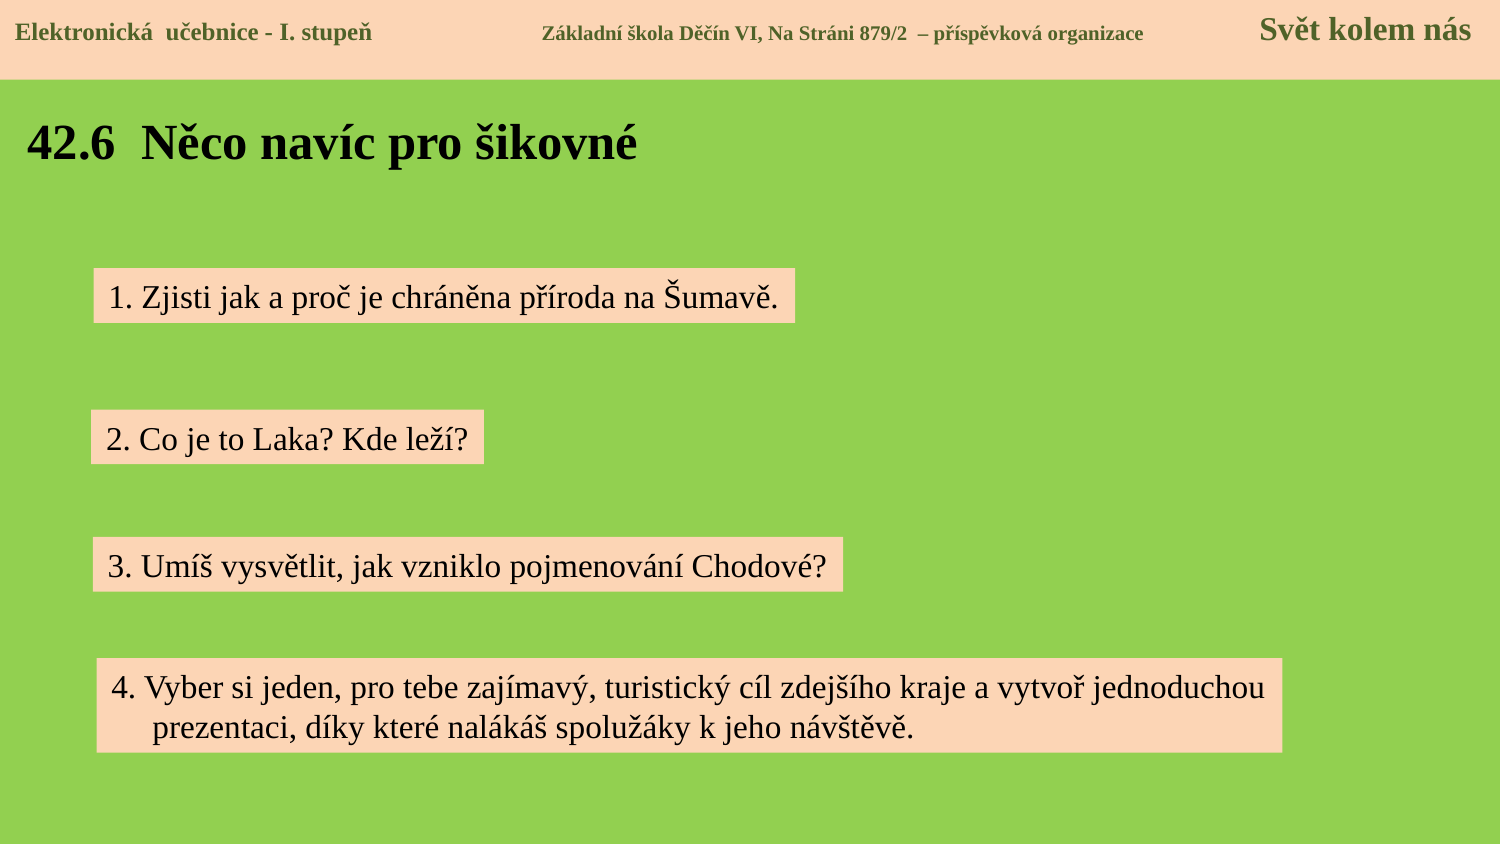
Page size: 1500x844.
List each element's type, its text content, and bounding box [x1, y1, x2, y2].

text_box 1. Zjisti jak a proč je chráněna příroda na Šumavě. [93, 268, 796, 323]
text_box 4. Vyber si jeden, pro tebe zajímavý, turistický cíl zdejšího kraje a vytvoř jednoduchou prezentaci, díky které nalákáš spolužáky k jeho návštěvě. [96, 658, 1283, 753]
text_box Elektronická učebnice - I. stupeň Základní škola Děčín VI, Na Stráni 879/2 – příspěvková organizace Svět kolem nás [0, 0, 1500, 80]
text_box 3. Umíš vysvětlit, jak vzniklo pojmenování Chodové? [92, 536, 844, 592]
title 42.6 Něco navíc pro šikovné [0, 80, 733, 201]
text_box 2. Co je to Laka? Kde leží? [91, 409, 484, 465]
